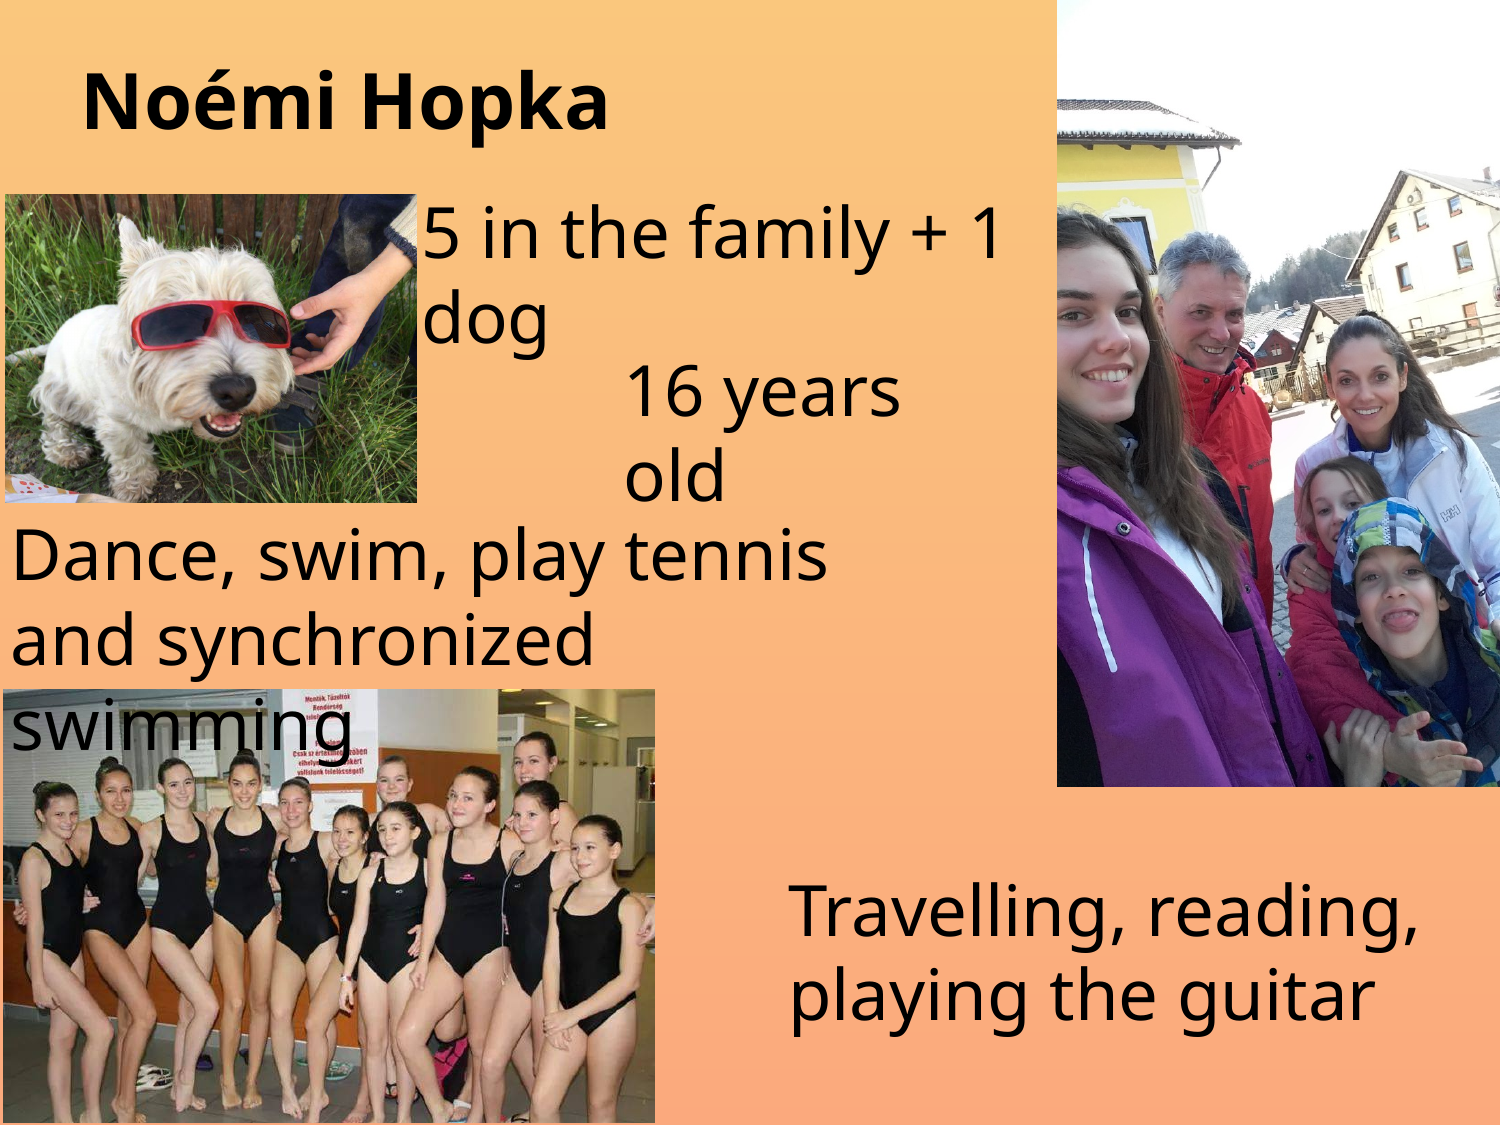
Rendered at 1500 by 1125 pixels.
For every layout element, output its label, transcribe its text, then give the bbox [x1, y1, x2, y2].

picture [1056, 0, 1500, 788]
text_box Dance, swim, play tennis and synchronized swimming [0, 502, 906, 772]
text_box Travelling, reading, playing the guitar [773, 857, 1500, 1043]
title Noémi Hopka [20, 17, 672, 181]
text_box 5 in the family + 1 dog [406, 180, 1051, 365]
text_box 16 years old [609, 338, 1023, 523]
picture [5, 194, 417, 503]
picture [3, 688, 655, 1124]
